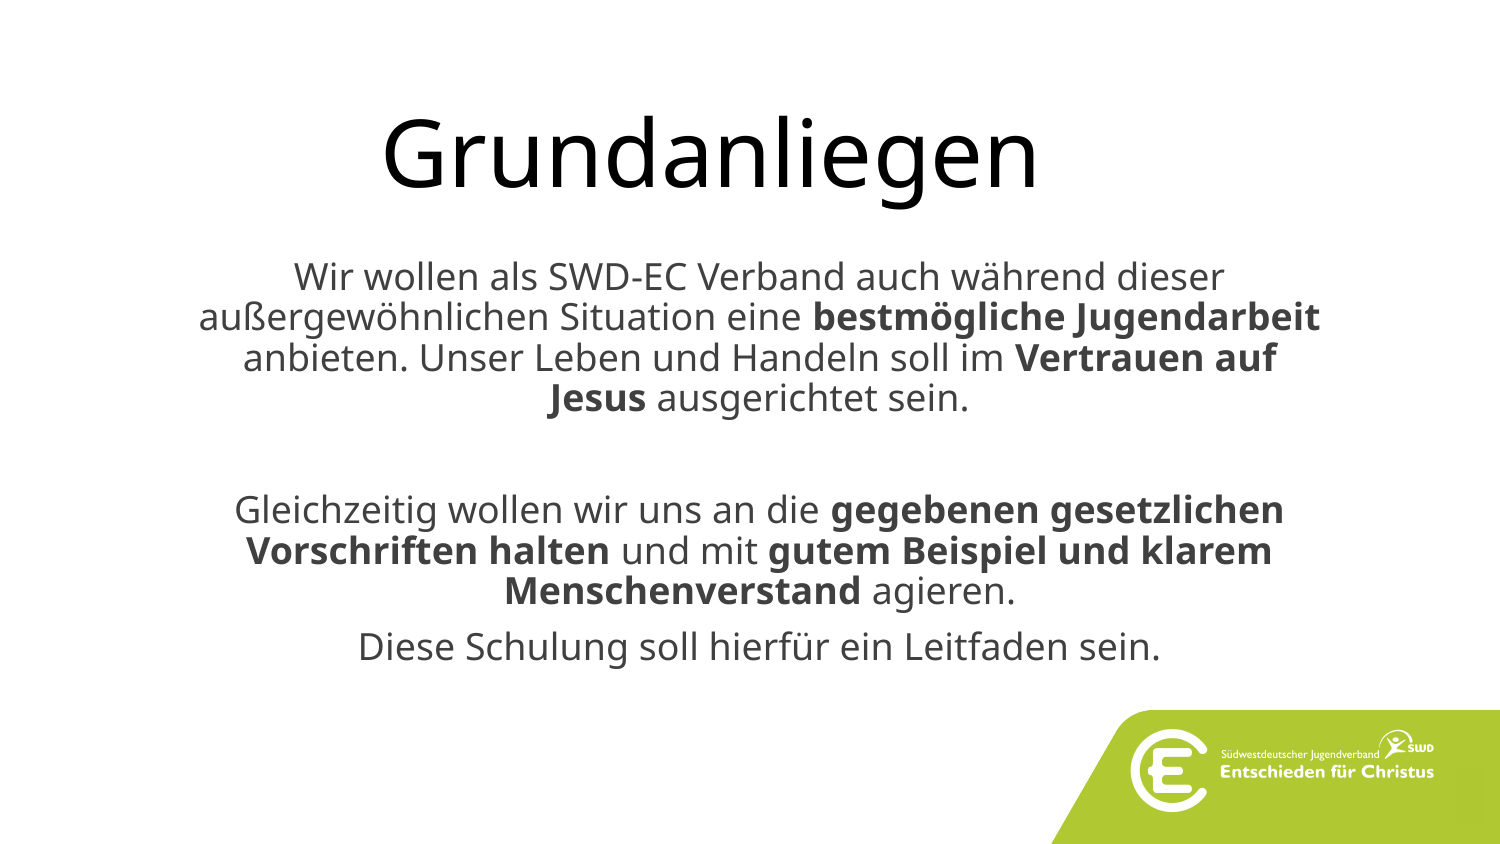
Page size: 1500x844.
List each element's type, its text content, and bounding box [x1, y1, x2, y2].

subtitle Wir wollen als SWD-EC Verband auch während dieser außergewöhnlichen Situation eine bestmögliche Jugendarbeit anbieten. Unser Leben und Handeln soll im Vertrauen auf Jesus ausgerichtet sein. Gleichzeitig wollen wir uns an die gegebenen gesetzlichen Vorschriften halten und mit gutem Beispiel und klarem Menschenverstand agieren. Diese Schulung soll hierfür ein Leitfaden sein. [197, 257, 1323, 462]
picture [1032, 685, 1500, 844]
title Grundanliegen [148, 41, 1274, 206]
